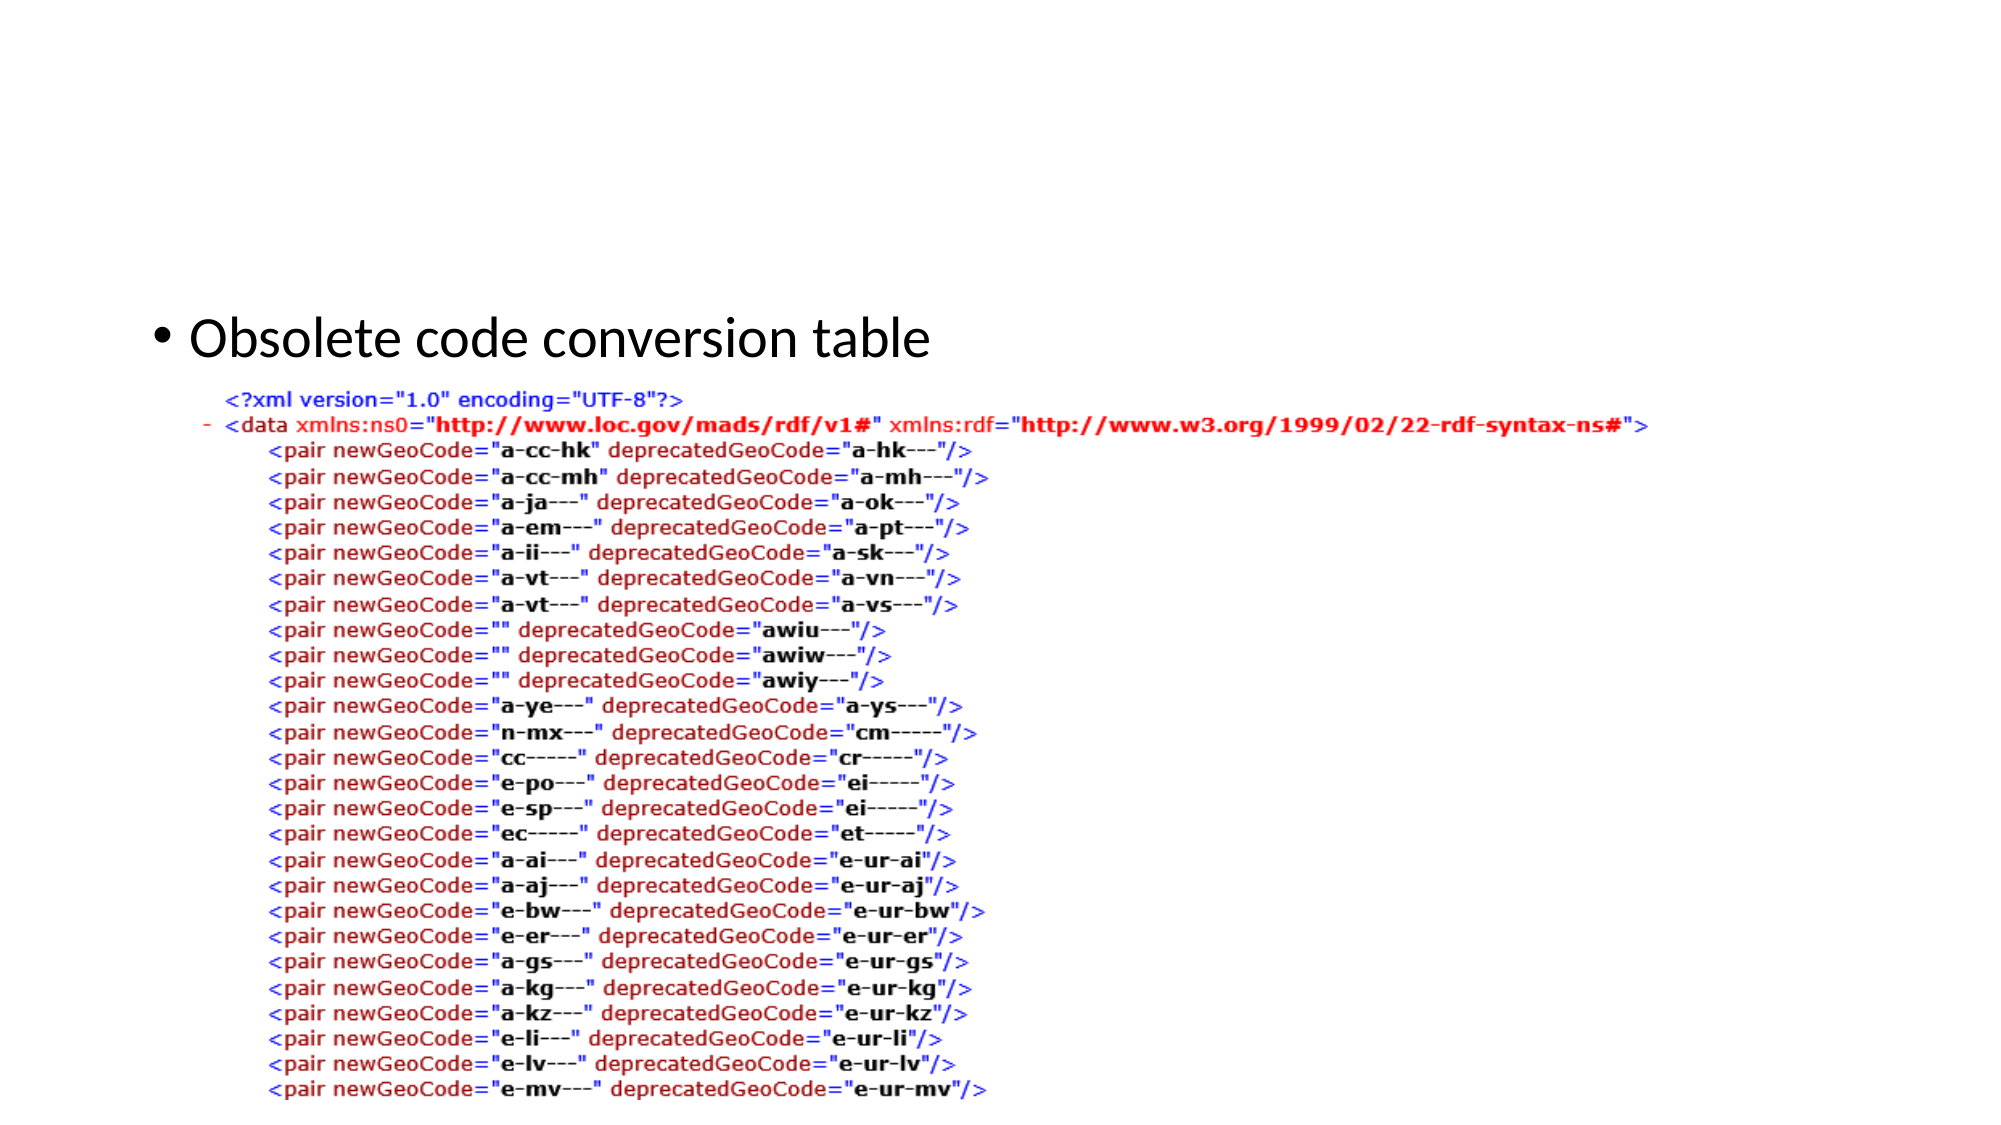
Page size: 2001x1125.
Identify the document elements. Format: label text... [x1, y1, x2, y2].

list Obsolete code conversion table [137, 299, 1863, 1014]
picture [181, 379, 1701, 1100]
